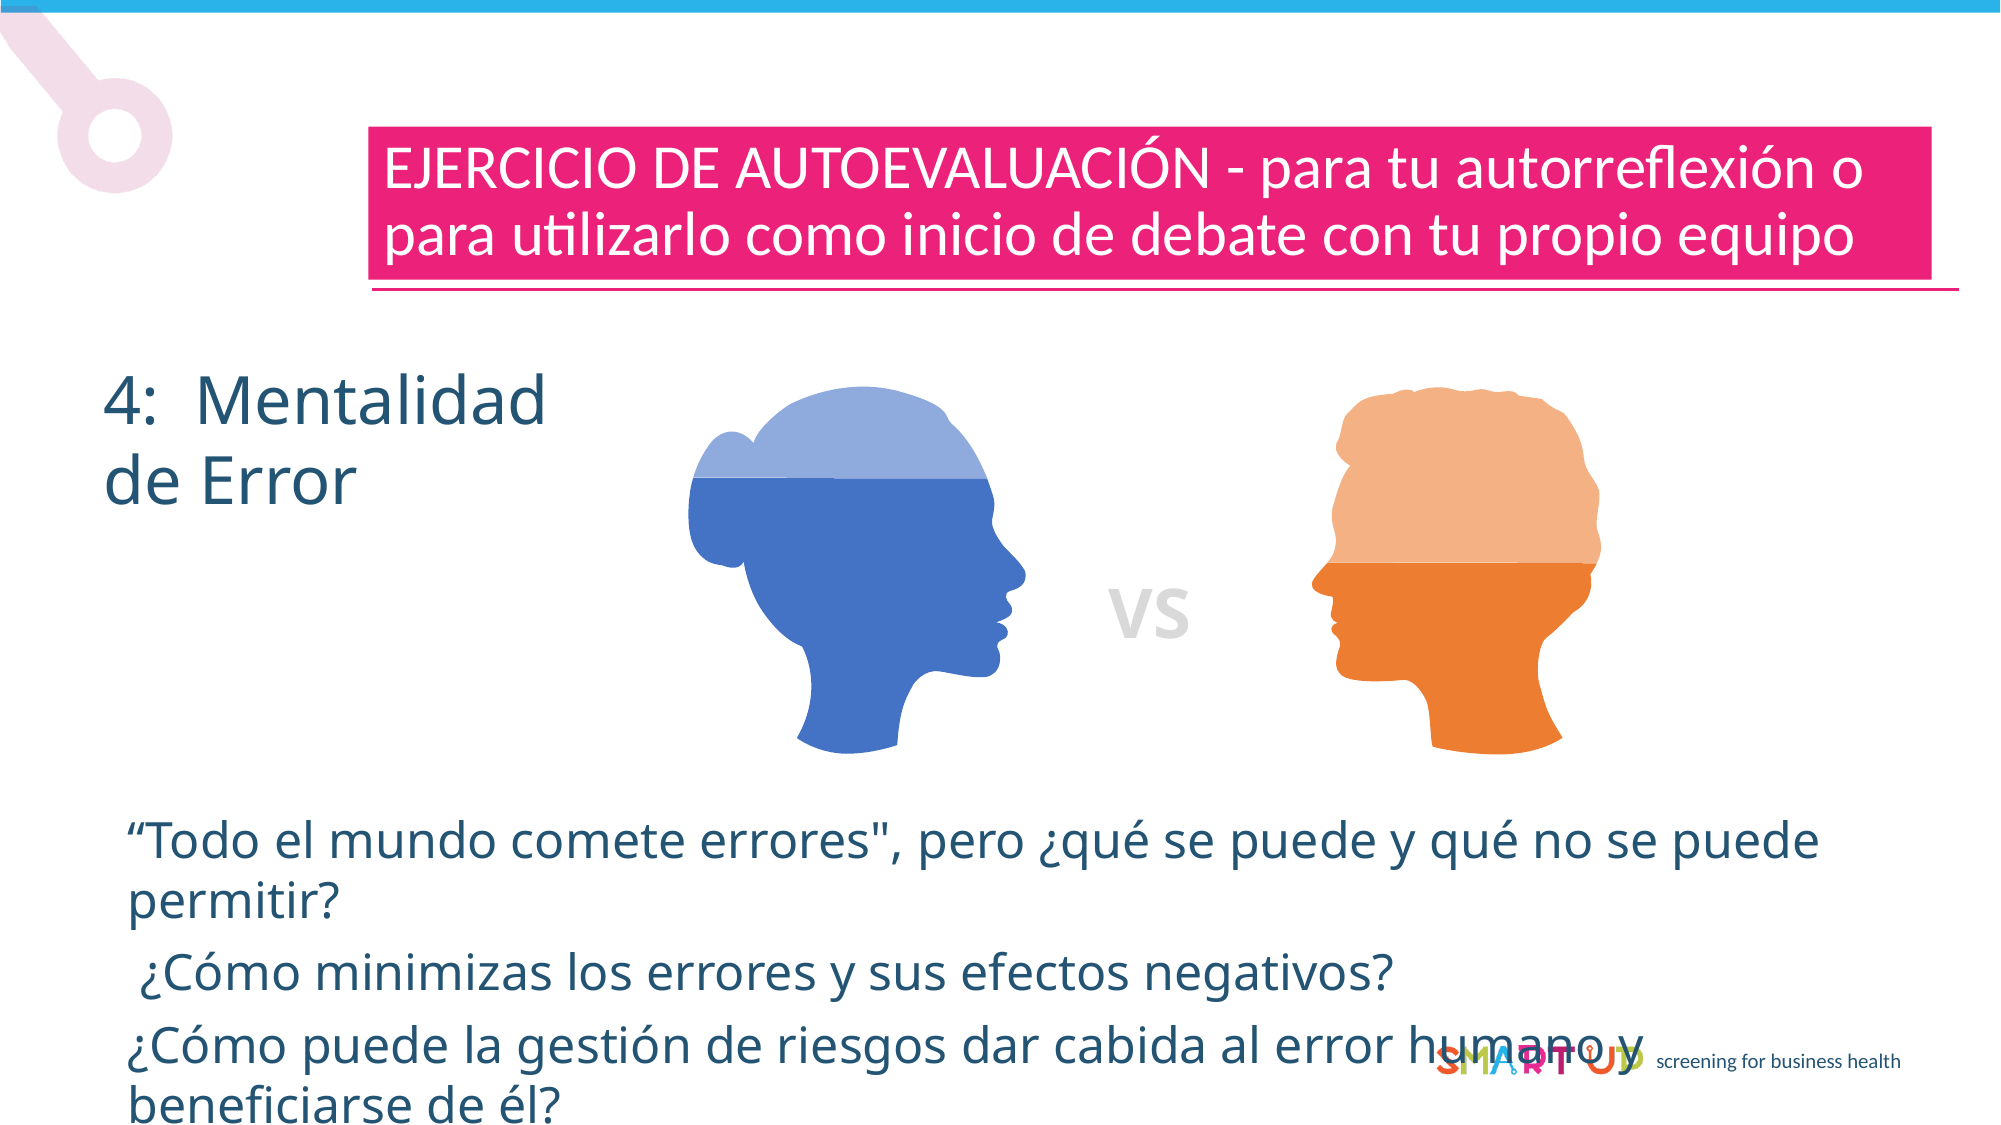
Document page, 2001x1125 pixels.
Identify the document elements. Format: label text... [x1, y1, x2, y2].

text_box EJERCICIO DE AUTOEVALUACIÓN - para tu autorreflexión o para utilizarlo como inicio de debate con tu propio equipo [368, 126, 1932, 280]
text_box [693, 386, 988, 478]
picture [0, 6, 224, 218]
text_box VS [1093, 562, 1207, 660]
text_box [688, 478, 1026, 754]
text_box “Todo el mundo comete errores", pero ¿qué se puede y qué no se puede permitir? ¿Cómo minimizas los errores y sus efectos negativos? ¿Cómo puede la gestión de riesgos dar cabida al error humano y beneficiarse de él? [113, 800, 1939, 1125]
text_box 4: Mentalidad de Error [90, 351, 600, 525]
text_box [1327, 387, 1602, 563]
text_box [1311, 562, 1597, 755]
